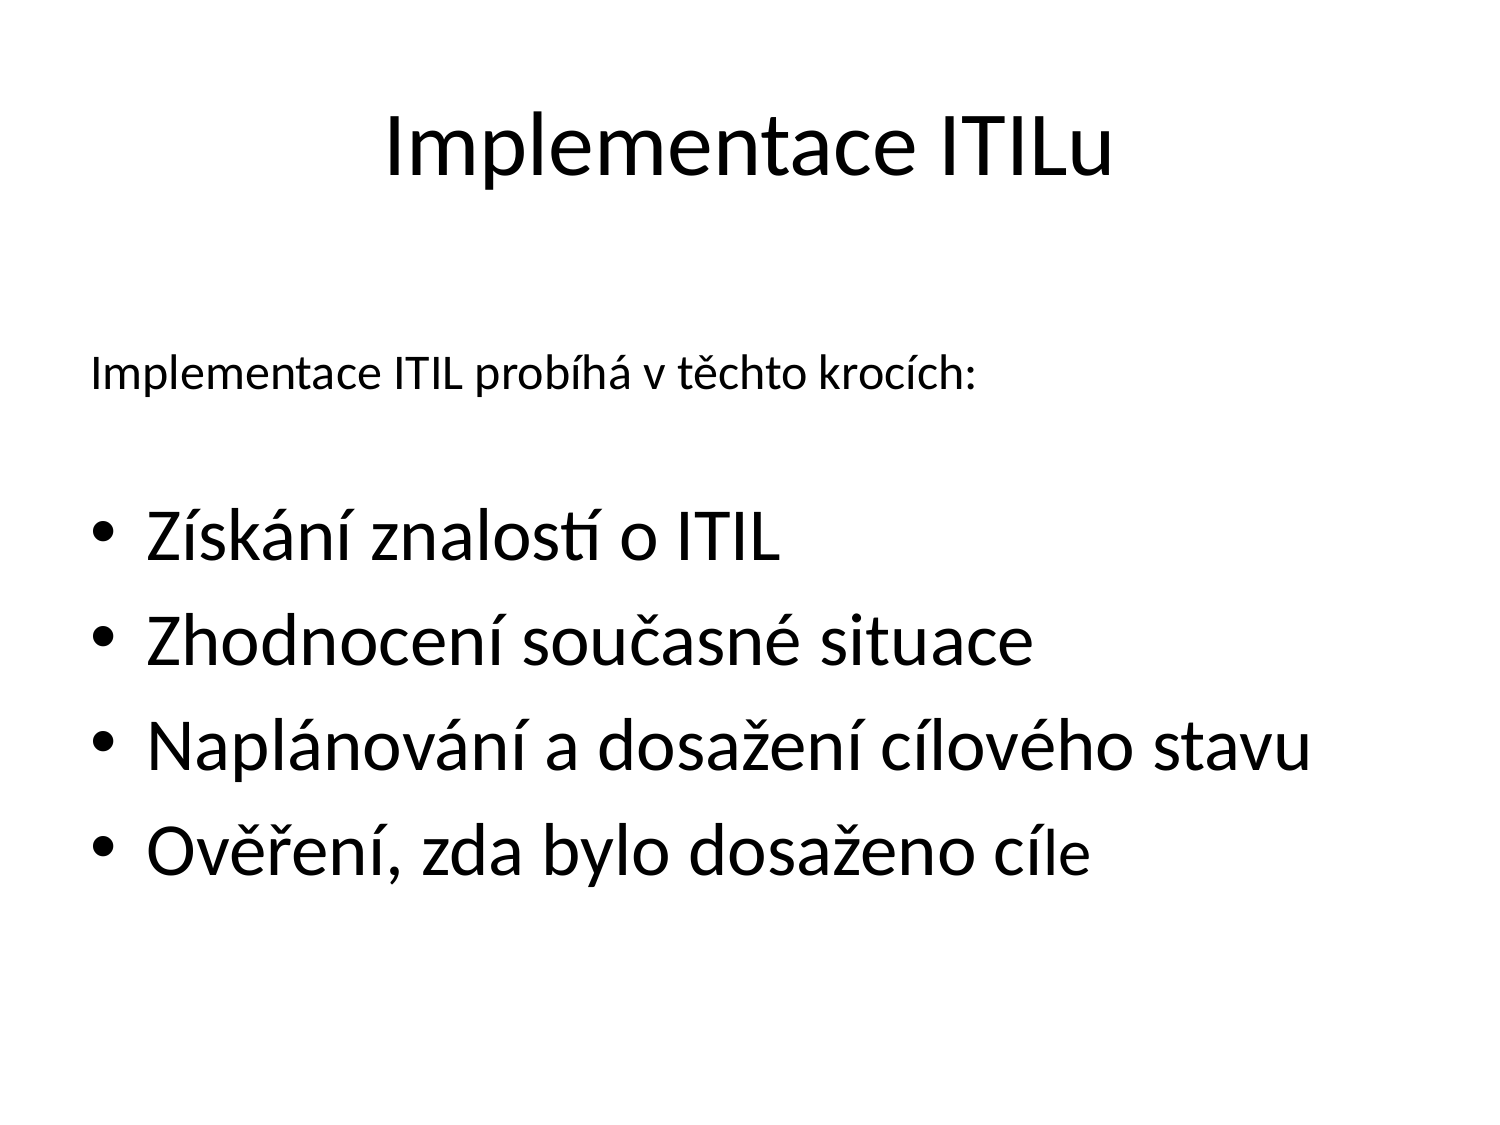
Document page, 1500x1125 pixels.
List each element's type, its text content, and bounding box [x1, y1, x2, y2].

list Implementace ITIL probíhá v těchto krocích: Získání znalostí o ITIL Zhodnocení současné situace Naplánování a dosažení cílového stavu Ověření, zda bylo dosaženo cíle [75, 262, 1425, 1005]
title Implementace ITILu [75, 45, 1425, 233]
